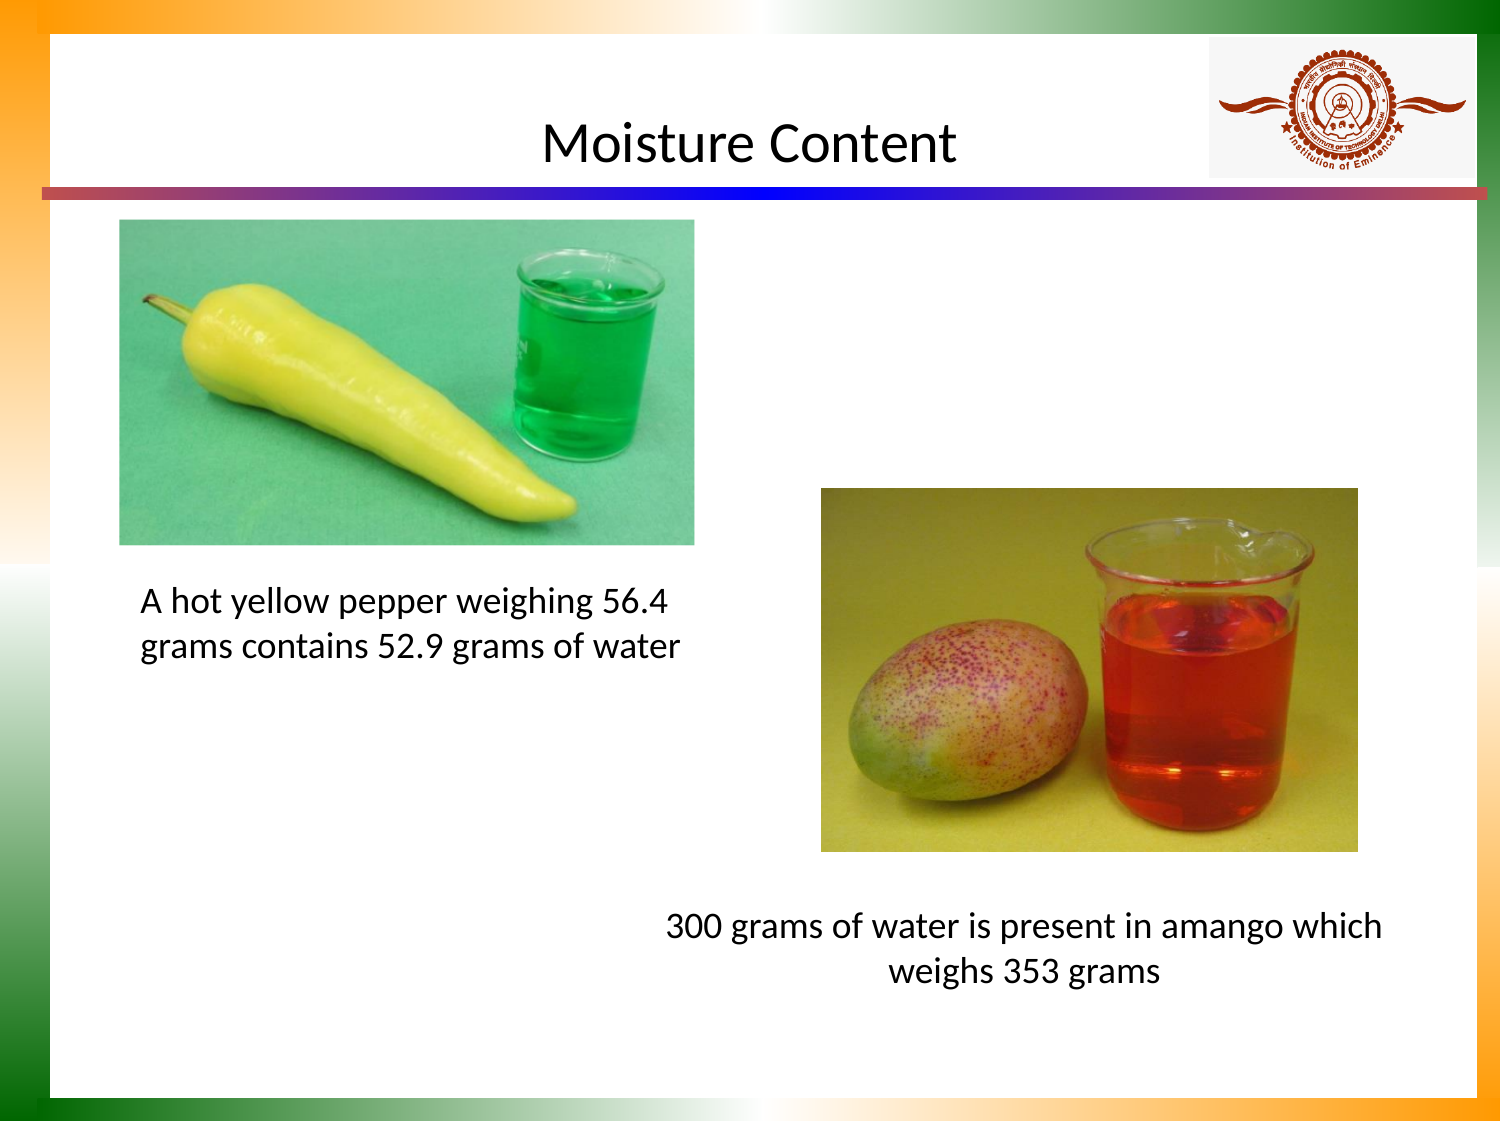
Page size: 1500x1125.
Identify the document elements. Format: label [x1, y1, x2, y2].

text_box [0, 0, 1500, 1121]
picture [818, 479, 1365, 857]
